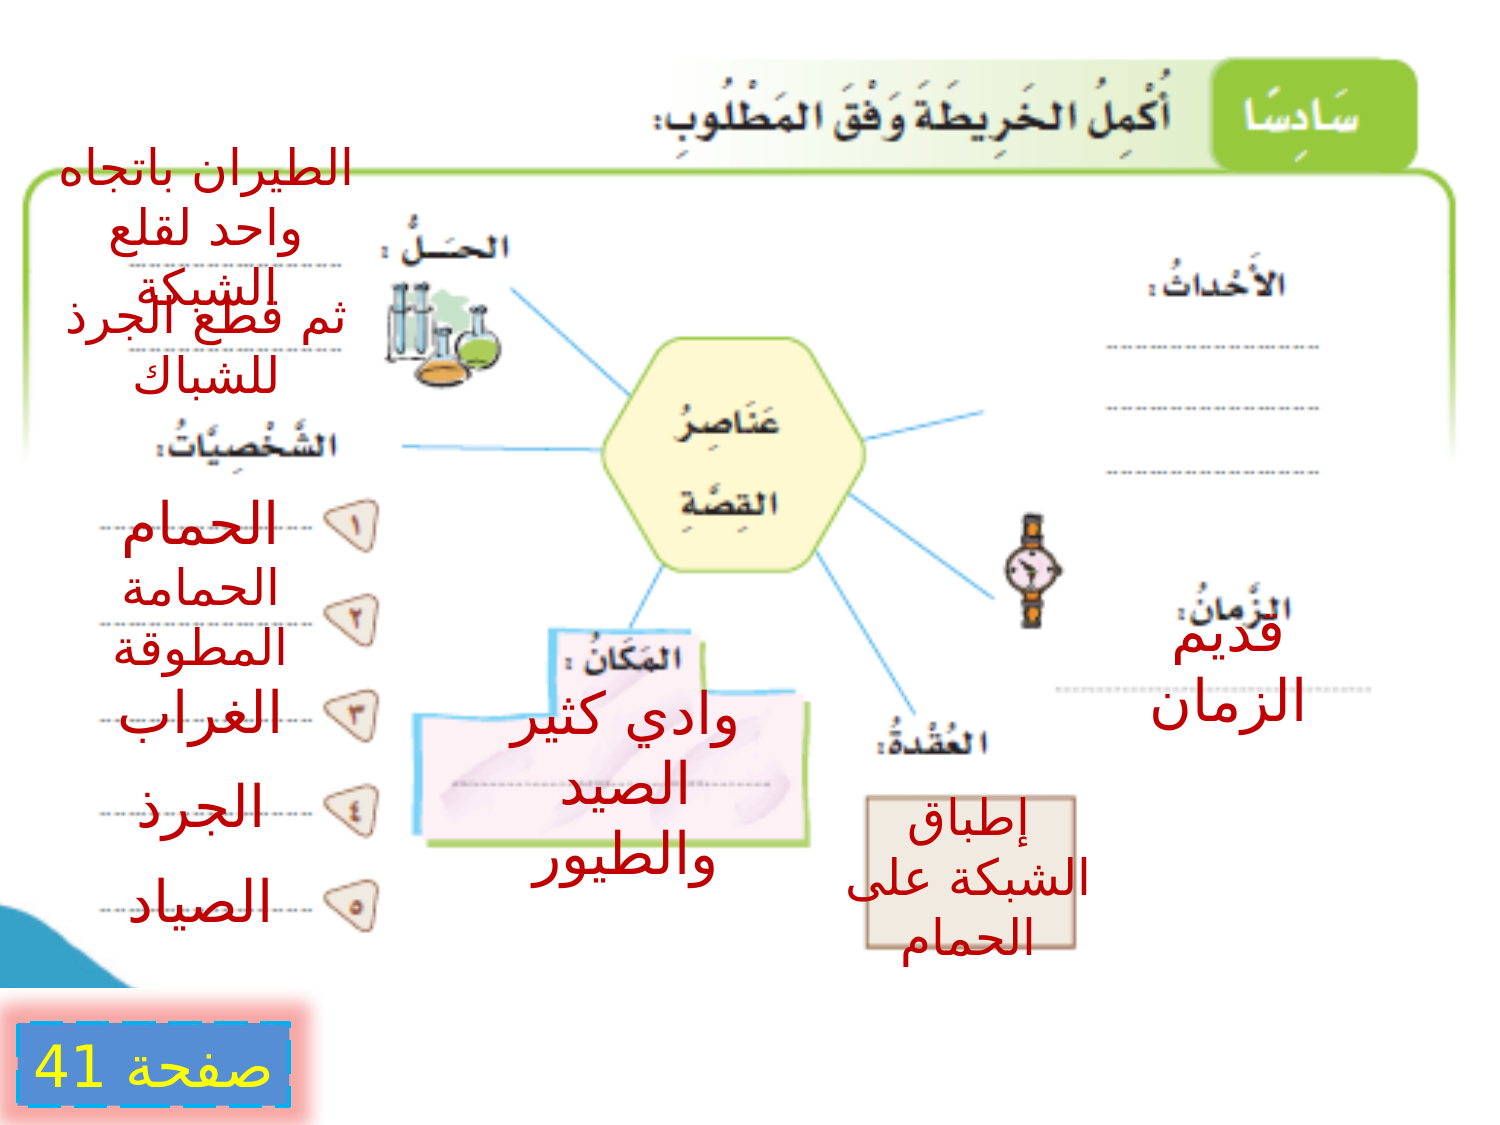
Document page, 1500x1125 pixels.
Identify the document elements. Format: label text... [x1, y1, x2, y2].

picture [0, 38, 1500, 988]
text_box صفحة 41 [16, 1021, 291, 1108]
